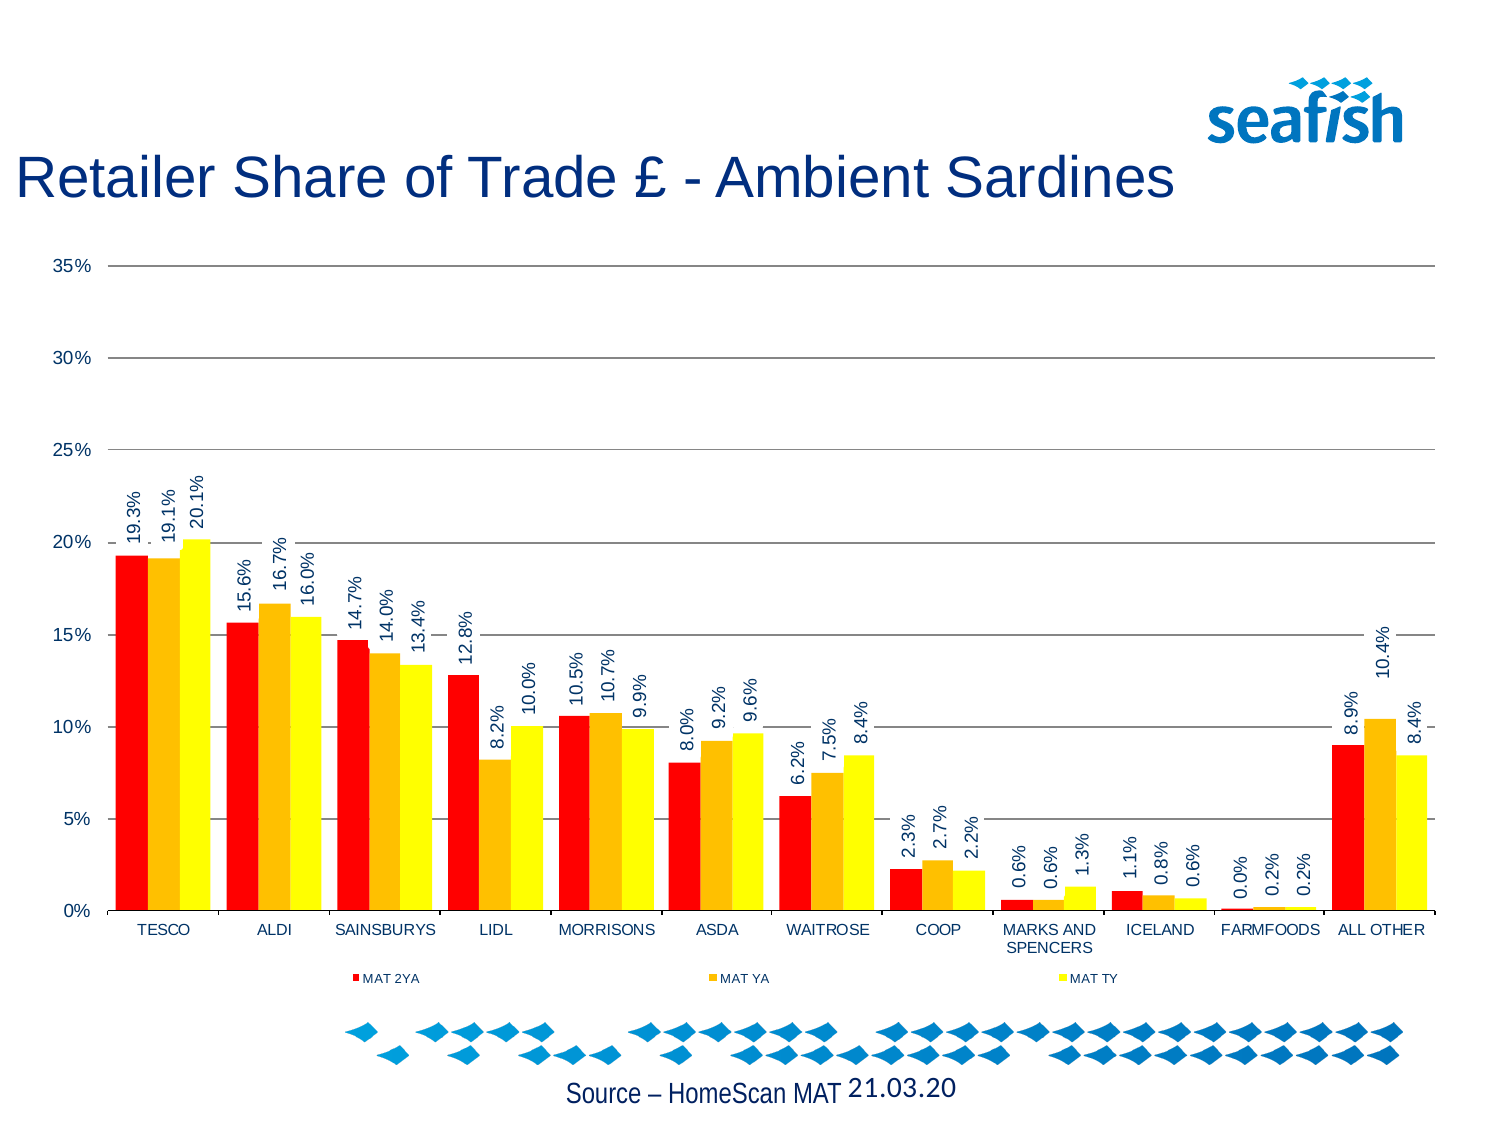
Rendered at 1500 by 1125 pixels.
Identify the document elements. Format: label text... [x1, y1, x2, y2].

text_box Retailer Share of Trade £ - Ambient Sardines [0, 131, 1500, 216]
picture [841, 1072, 1006, 1113]
text_box Source – HomeScan MAT [0, 1067, 857, 1117]
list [32, 215, 1457, 1089]
